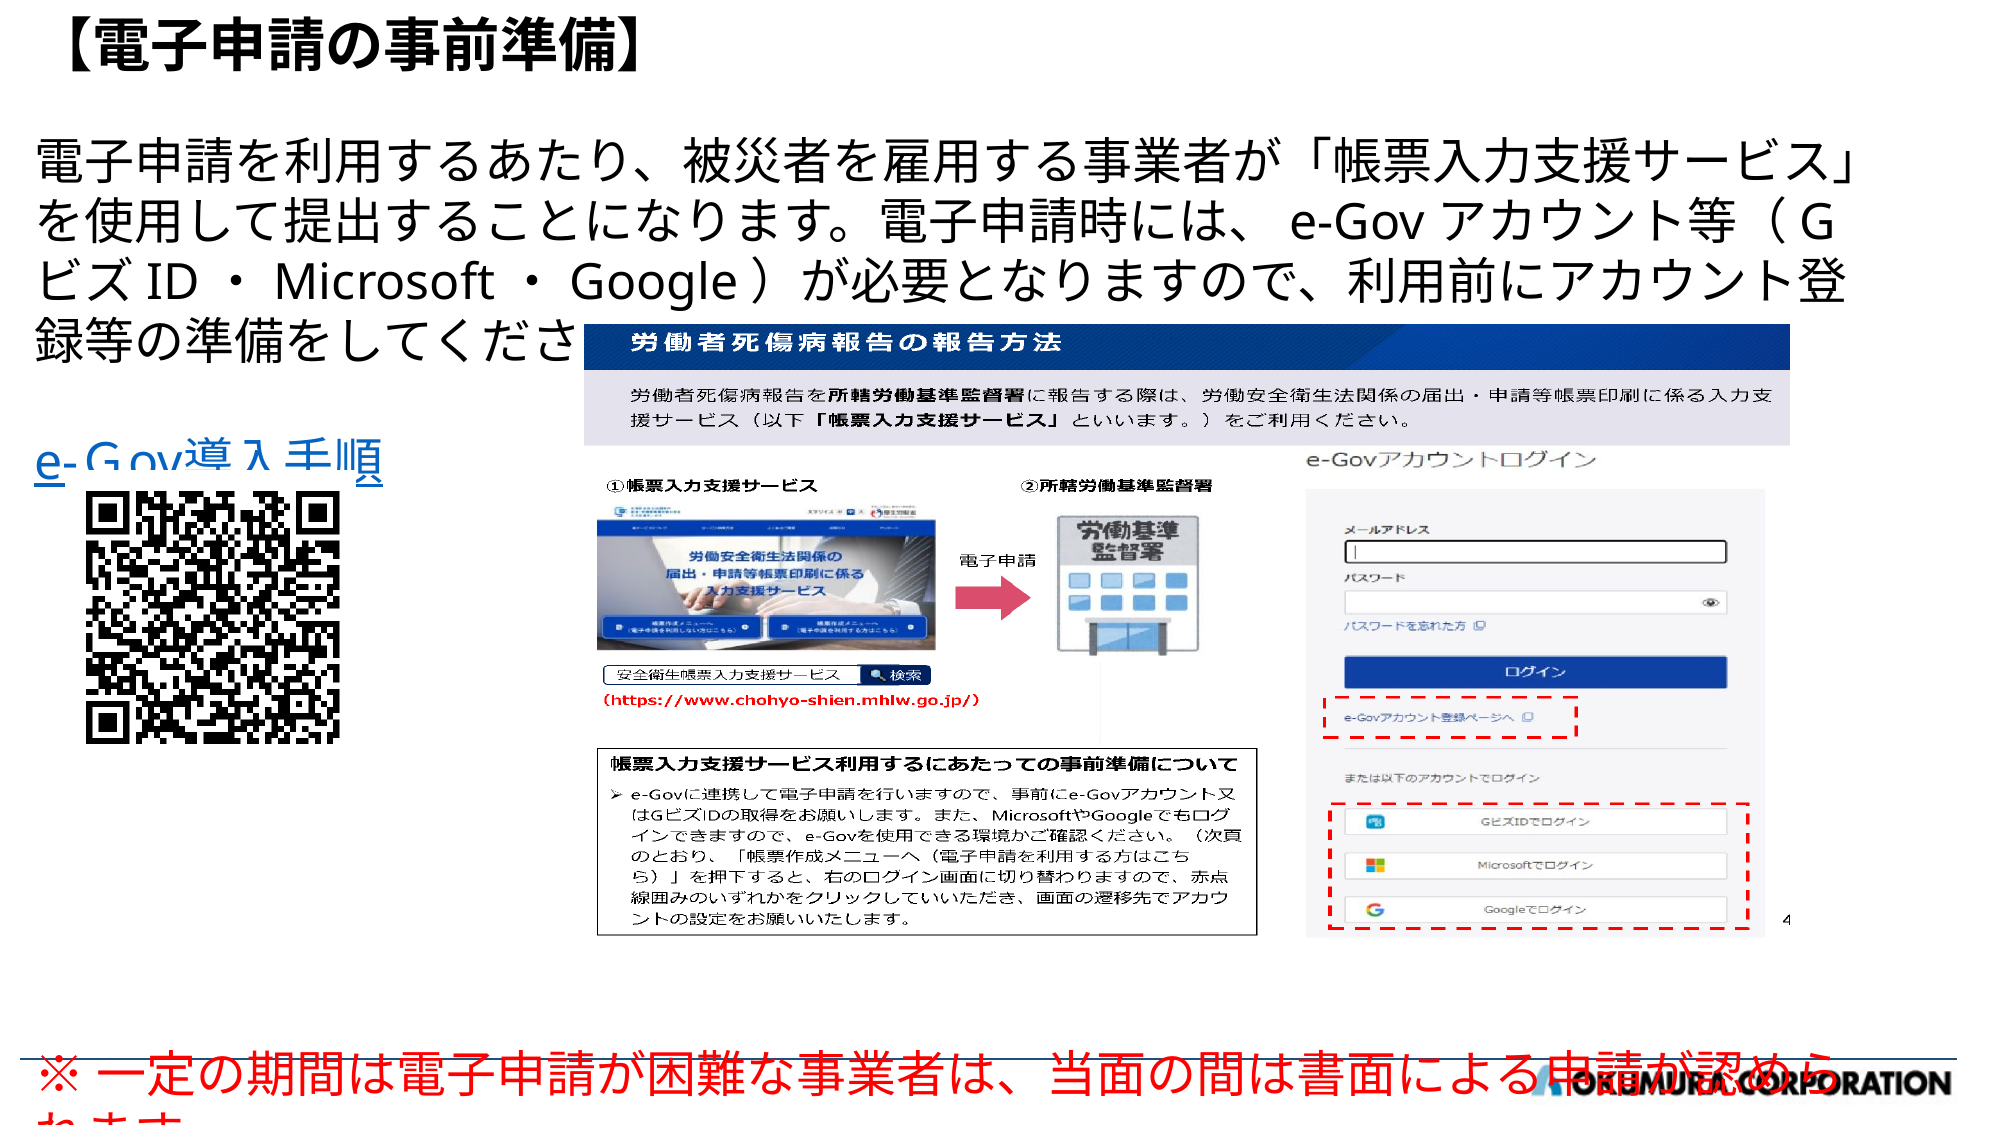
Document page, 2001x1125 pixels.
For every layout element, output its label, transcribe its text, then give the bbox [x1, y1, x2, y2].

picture [65, 470, 356, 760]
text_box 【電子申請の事前準備】 [19, 0, 1020, 100]
text_box 電子申請を利用するあたり、被災者を雇用する事業者が「帳票入力支援サービス」を使用して提出することになります。電子申請時には、e-Govアカウント等（GビズID・Microsoft・Google）が必要となりますので、利用前にアカウント登録等の準備をしてください。 e-Ｇov導入手順 ※一定の期間は電子申請が困難な事業者は、当面の間は書面による申請が認められます。 [19, 122, 1898, 1058]
text_box 電子申請を利用するあたり、被災者を雇用する事業者が「帳票入力支援サービス」を使用して提出することになります。電子申請時には、e-Govアカウント等（GビズID・Microsoft・Google）が必要となりますので、利用前にアカウント登録等の準備をしてください。 e-Ｇov導入手順 ※一定の期間は電子申請が困難な事業者は、当面の間は書面による申請が認められます。 [19, 1059, 1898, 1125]
picture [584, 324, 1790, 946]
picture [1523, 1058, 1960, 1105]
